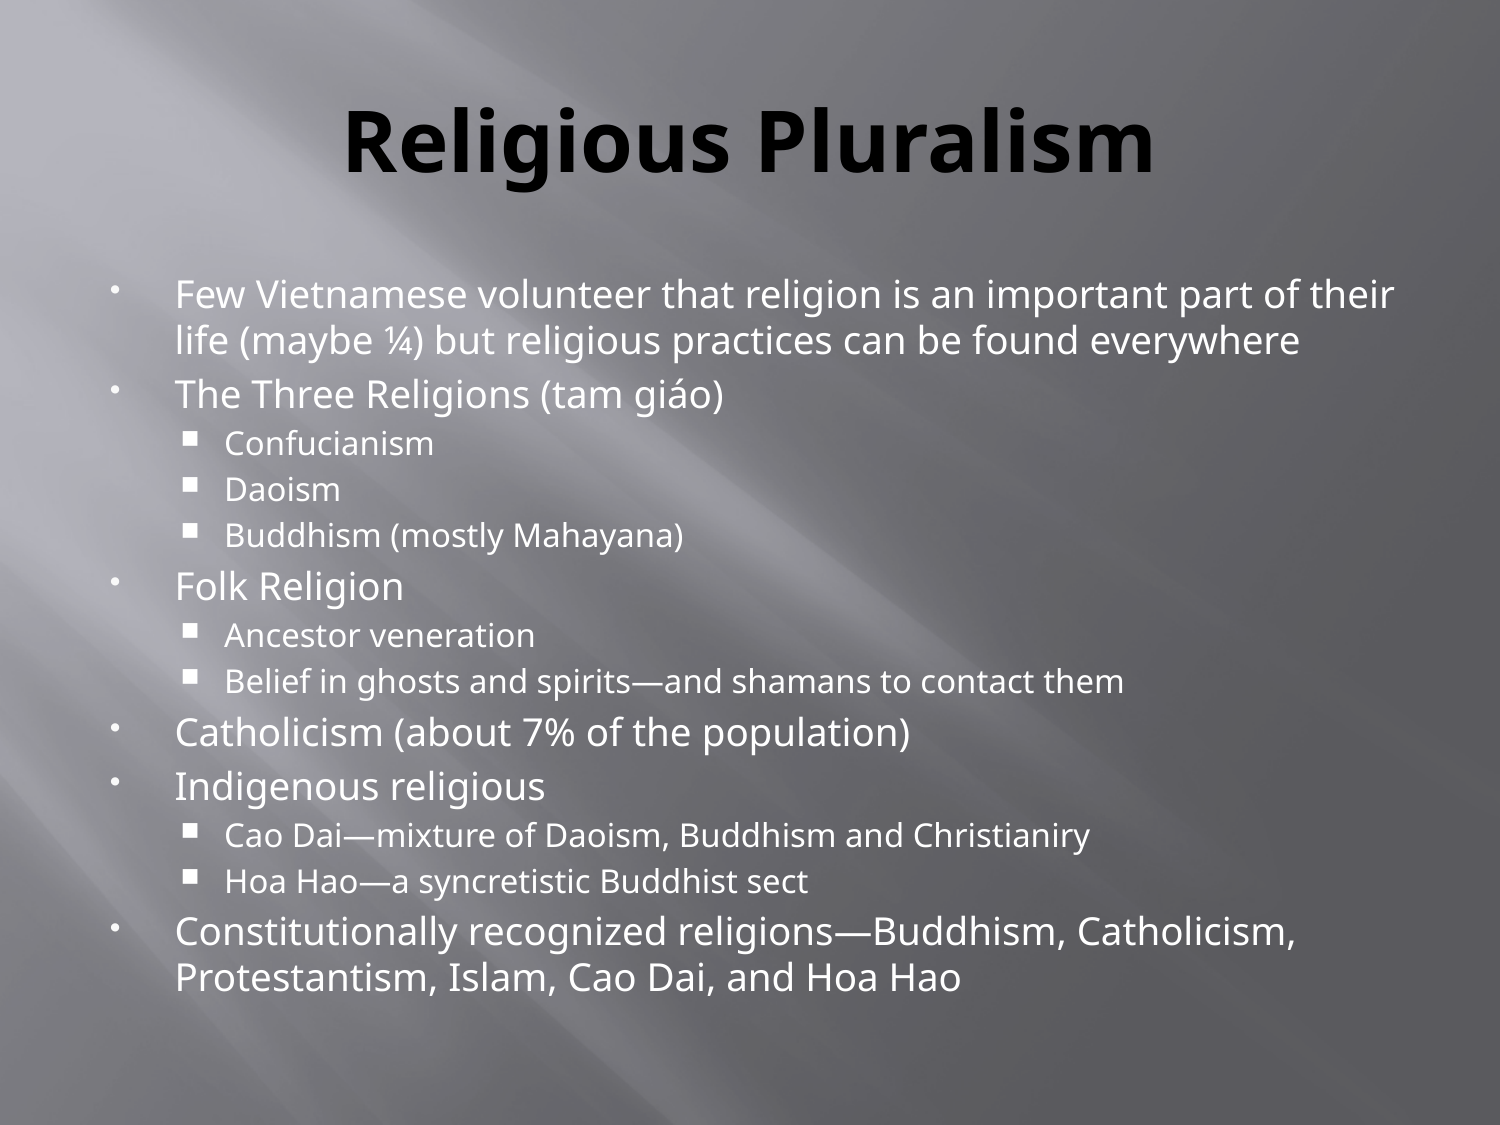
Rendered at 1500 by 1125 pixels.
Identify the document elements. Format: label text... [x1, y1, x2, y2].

title Religious Pluralism [75, 45, 1425, 233]
list Few Vietnamese volunteer that religion is an important part of their life (maybe ¼) but religious practices can be found everywhere The Three Religions (tam giáo) Confucianism Daoism Buddhism (mostly Mahayana) Folk Religion Ancestor veneration Belief in ghosts and spirits—and shamans to contact them Catholicism (about 7% of the population) Indigenous religious Cao Dai—mixture of Daoism, Buddhism and Christianiry Hoa Hao—a syncretistic Buddhist sect Constitutionally recognized religions—Buddhism, Catholicism, Protestantism, Islam, Cao Dai, and Hoa Hao [75, 262, 1425, 1035]
